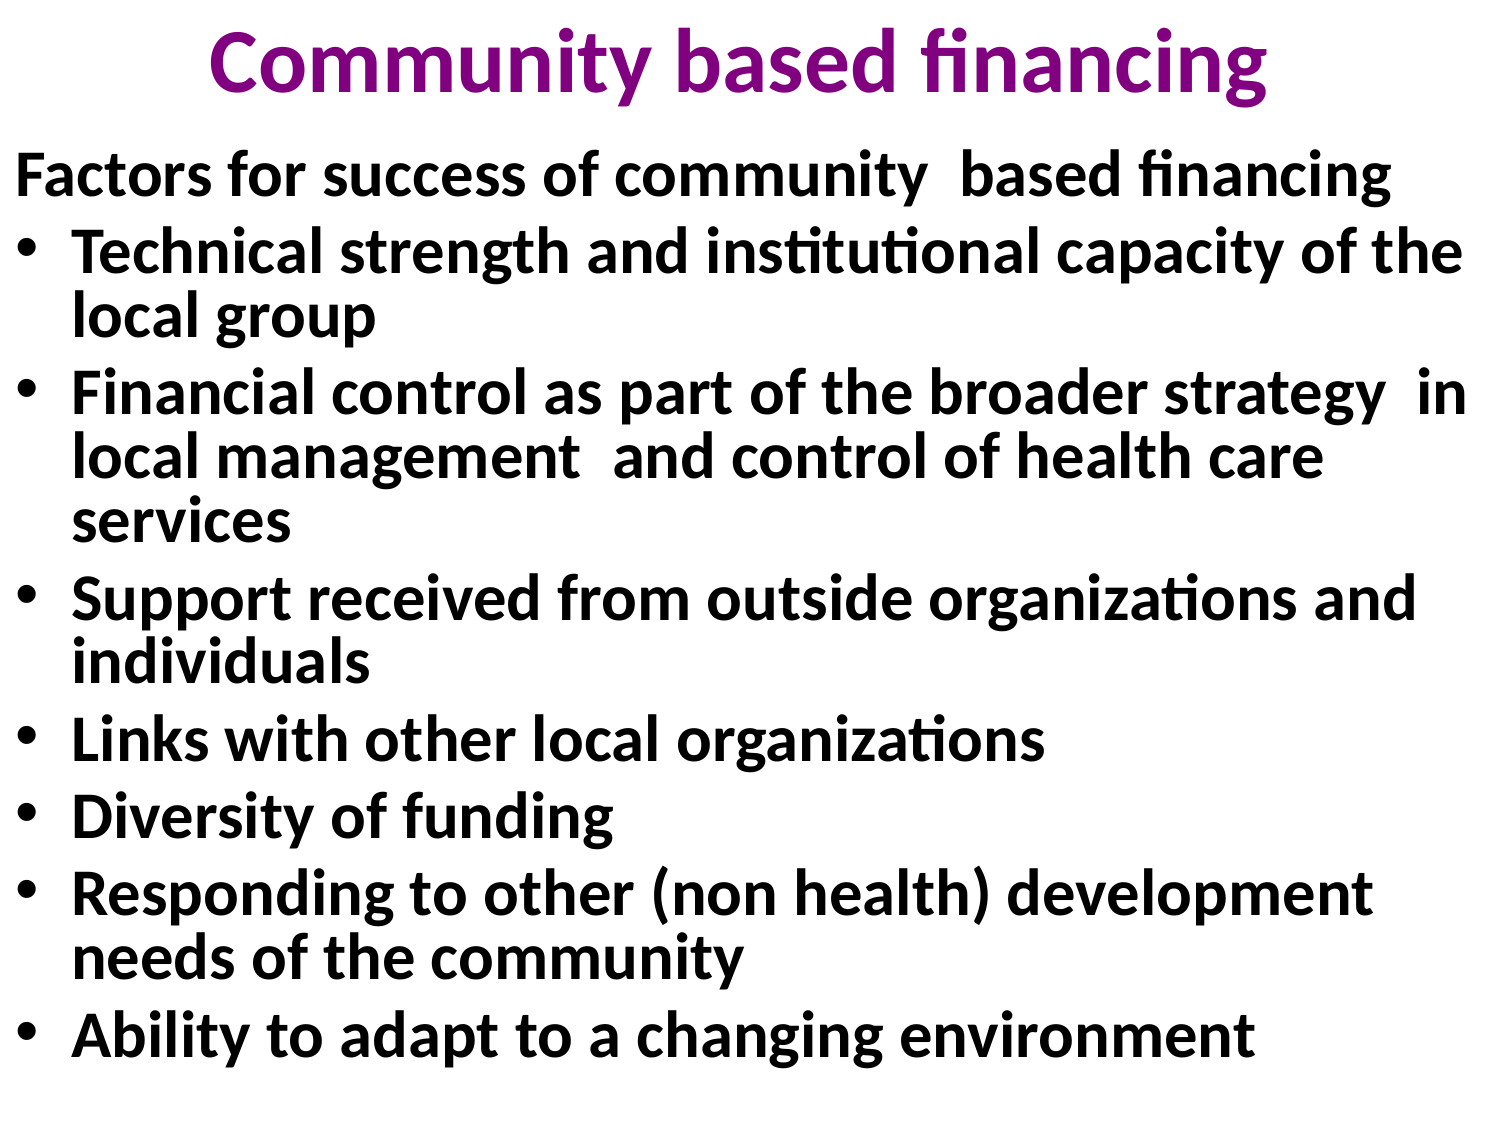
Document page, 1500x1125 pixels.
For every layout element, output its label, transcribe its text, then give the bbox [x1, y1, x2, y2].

list Factors for success of community based financing Technical strength and institutional capacity of the local group Financial control as part of the broader strategy in local management and control of health care services Support received from outside organizations and individuals Links with other local organizations Diversity of funding Responding to other (non health) development needs of the community Ability to adapt to a changing environment [0, 137, 1500, 1088]
title Community based financing [174, 0, 1325, 137]
